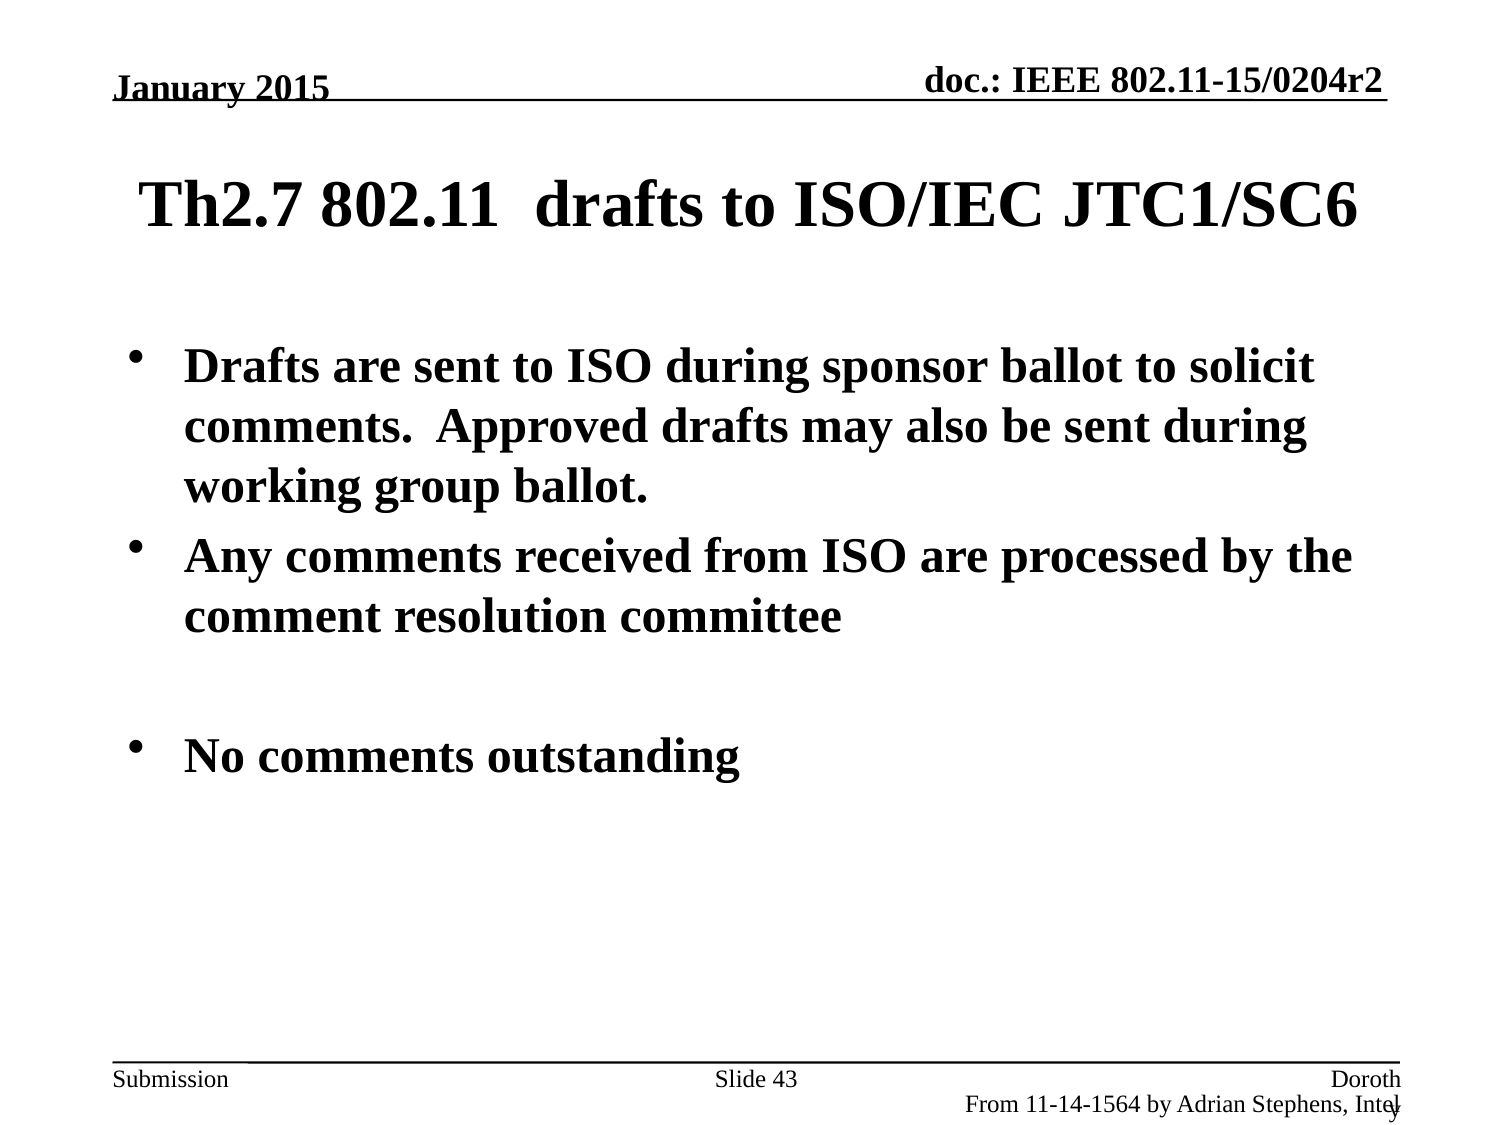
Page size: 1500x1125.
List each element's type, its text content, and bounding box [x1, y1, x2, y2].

slide_number Slide 43 [712, 1061, 800, 1093]
title Th2.7 802.11 drafts to ISO/IEC JTC1/SC6 [112, 112, 1388, 288]
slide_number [112, 62, 401, 109]
footer Dorothy Stanley, Aruba Networks [1324, 1061, 1402, 1087]
text_box From 11-14-1564 by Adrian Stephens, Intel [964, 1087, 1402, 1118]
list Drafts are sent to ISO during sponsor ballot to solicit comments. Approved drafts may also be sent during working group ballot. Any comments received from ISO are processed by the comment resolution committee No comments outstanding [112, 324, 1388, 1001]
